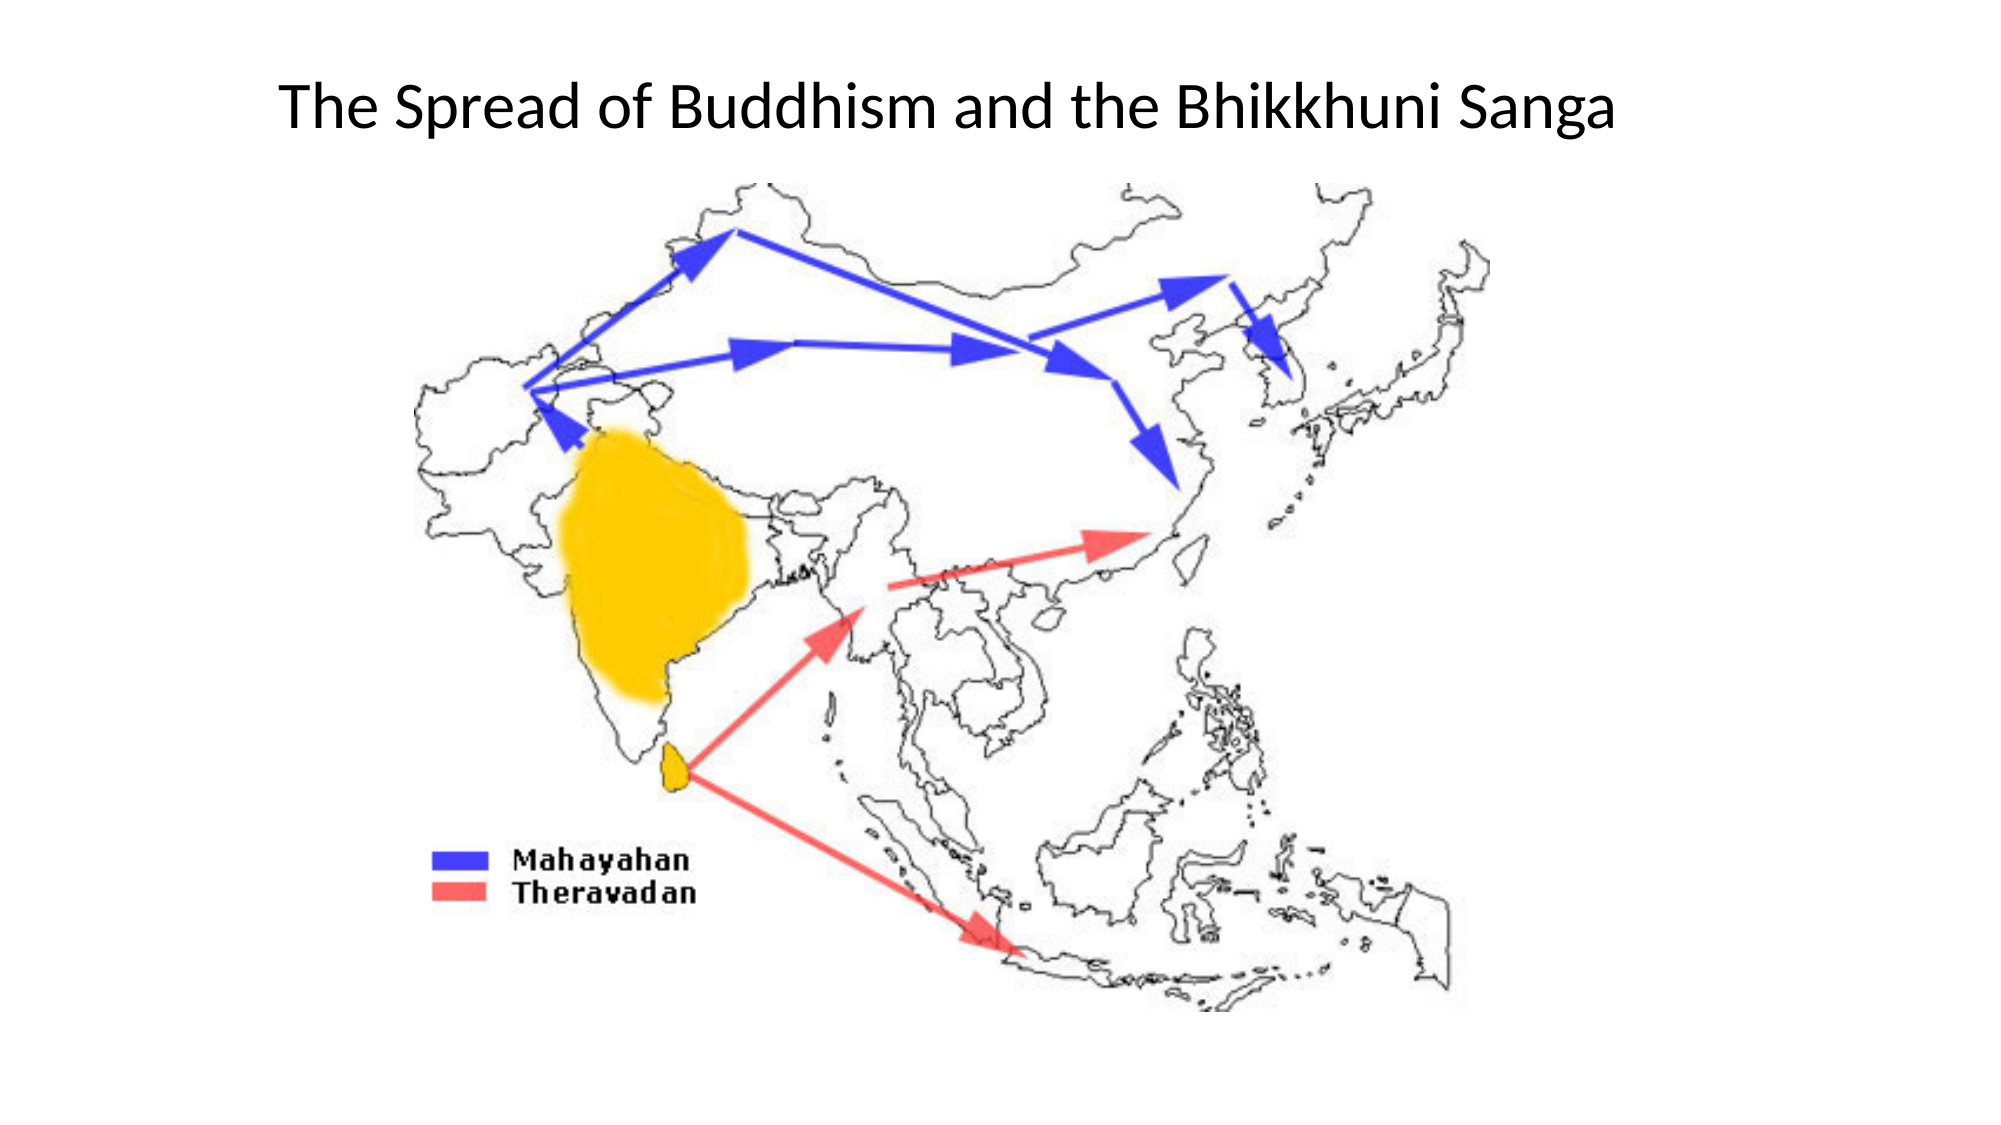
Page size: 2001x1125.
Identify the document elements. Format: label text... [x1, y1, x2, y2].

text_box The Spread of Buddhism and the Bhikkhuni Sanga [263, 54, 1744, 149]
picture [414, 182, 1490, 1012]
